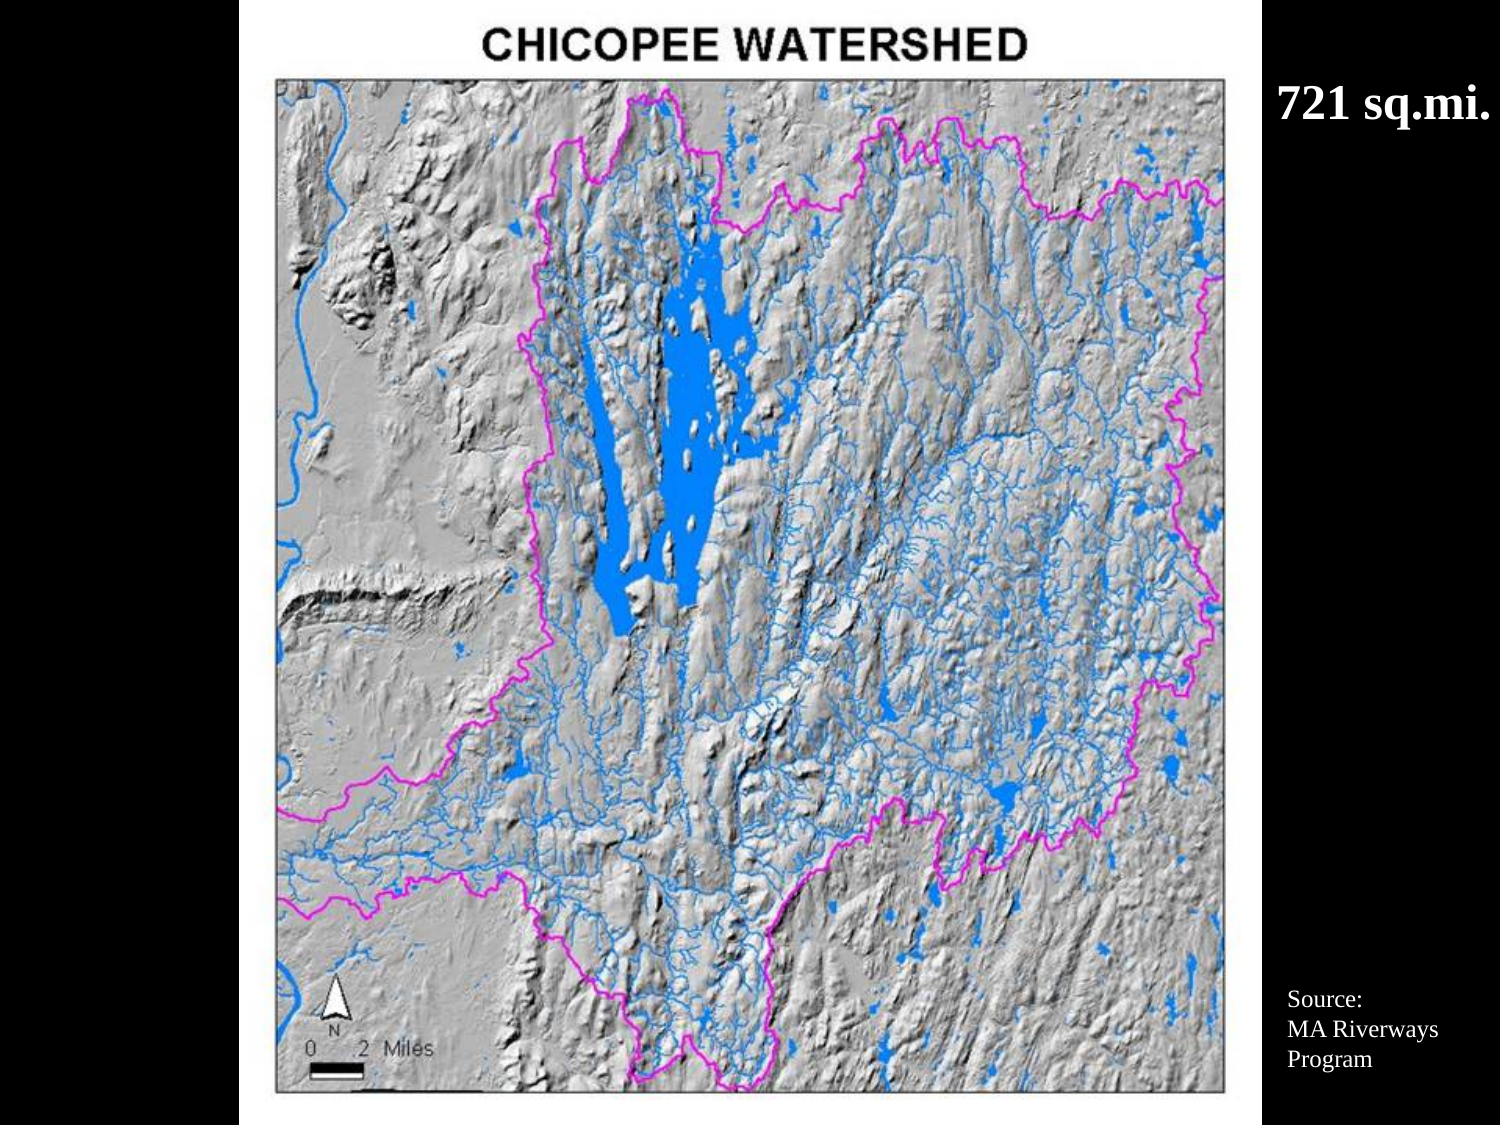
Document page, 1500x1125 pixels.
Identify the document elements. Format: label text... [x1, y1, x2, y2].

text_box Source: MA Riverways Program [1272, 975, 1500, 1080]
picture [238, 0, 1262, 1125]
text_box 721 sq.mi. [1265, 62, 1500, 138]
